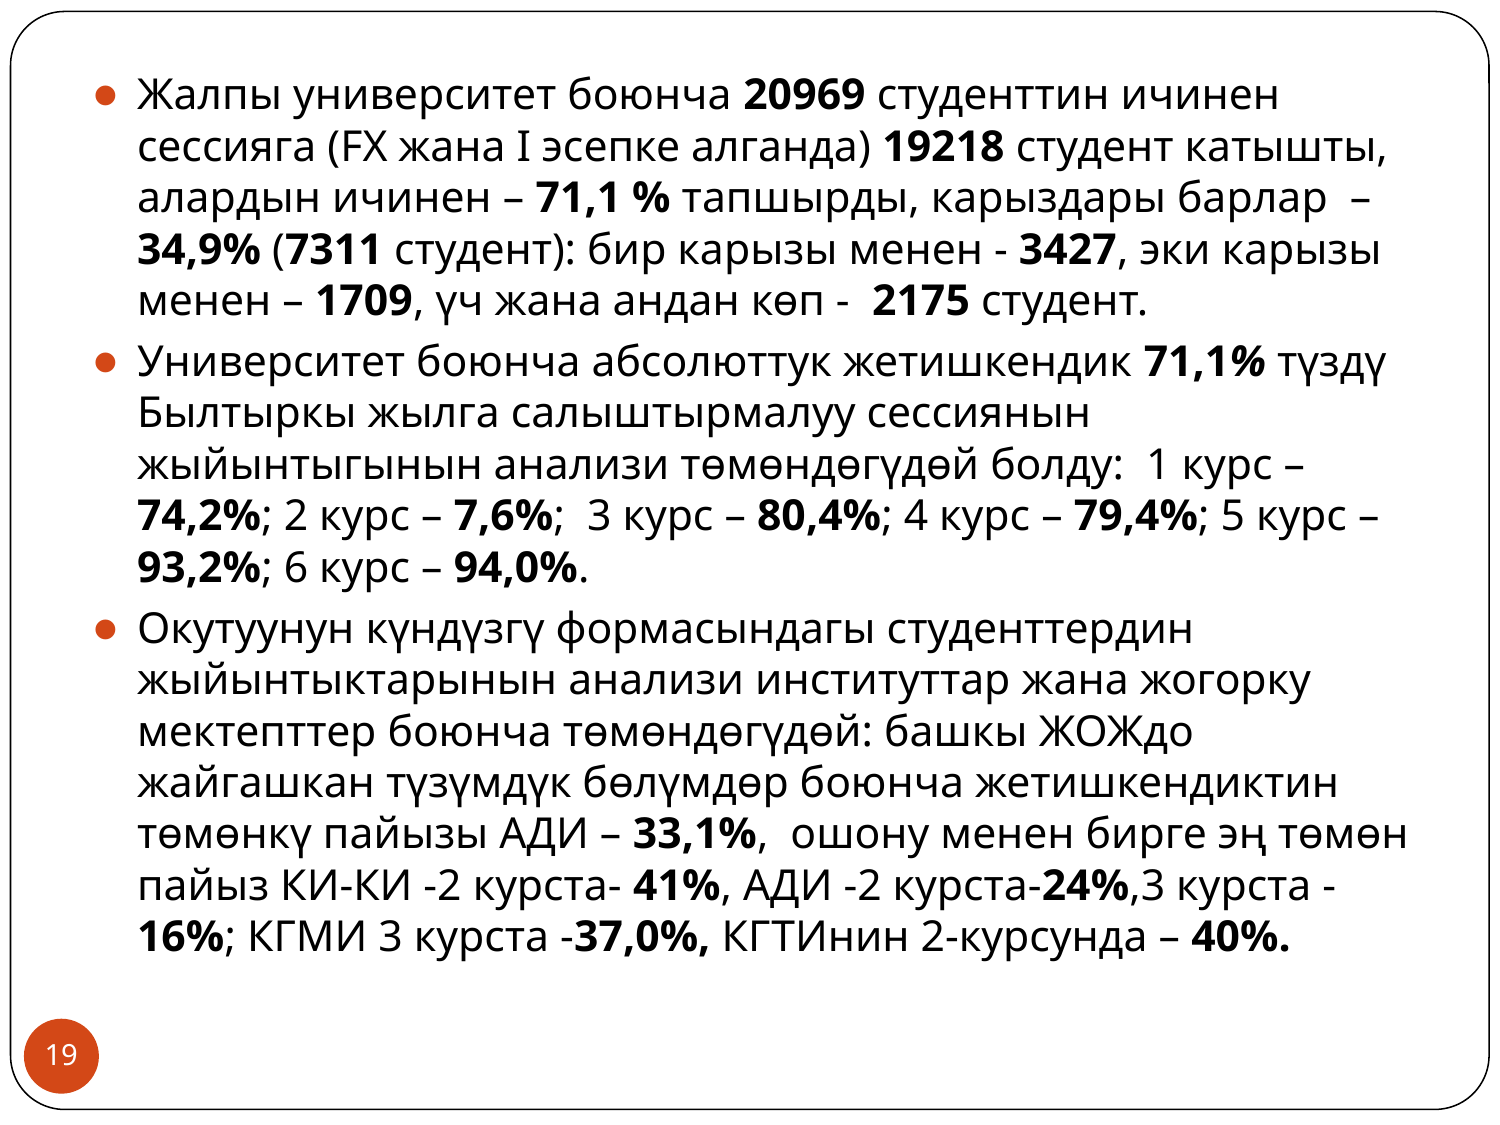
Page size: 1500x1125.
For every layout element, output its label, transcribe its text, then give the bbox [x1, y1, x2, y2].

list Жалпы университет боюнча 20969 студенттин ичинен сессияга (FX жана I эсепке алганда) 19218 студент катышты, алардын ичинен – 71,1 % тапшырды, карыздары барлар – 34,9% (7311 студент): бир карызы менен - 3427, эки карызы менен – 1709, үч жана андан көп - 2175 студент. Университет боюнча абсолюттук жетишкендик 71,1% түздү Былтыркы жылга салыштырмалуу сессиянын жыйынтыгынын анализи төмөндөгүдөй болду: 1 курс – 74,2%; 2 курс – 7,6%; 3 курс – 80,4%; 4 курс – 79,4%; 5 курс – 93,2%; 6 курс – 94,0%. Окутуунун күндүзгү формасындагы студенттердин жыйынтыктарынын анализи институттар жана жогорку мектепттер боюнча төмөндөгүдөй: башкы ЖОЖдо жайгашкан түзүмдүк бөлүмдөр боюнча жетишкендиктин төмөнкү пайызы АДИ – 33,1%, ошону менен бирге эң төмөн пайыз КИ-КИ -2 курста- 41%, АДИ -2 курста-24%,3 курста -16%; КГМИ 3 курста -37,0%, КГТИнин 2-курсунда – 40%. [52, 59, 1425, 988]
slide_number 19 [23, 1018, 99, 1094]
